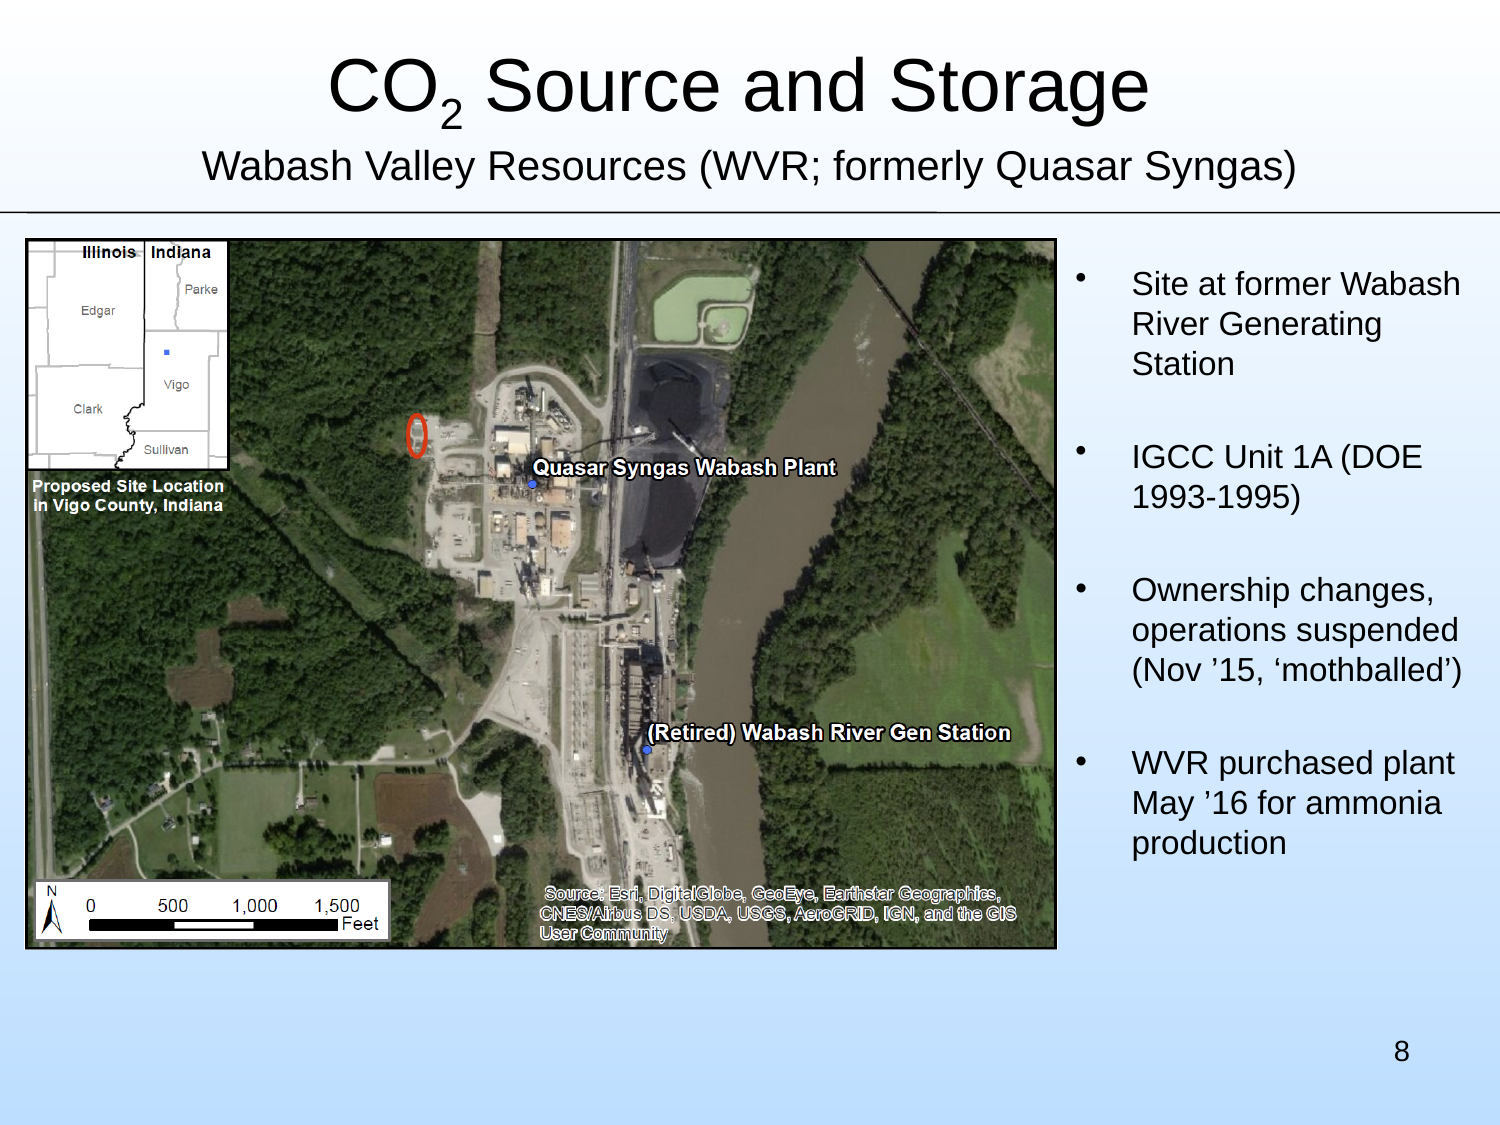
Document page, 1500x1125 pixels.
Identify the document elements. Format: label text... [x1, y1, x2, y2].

text_box Site at former Wabash River Generating Station IGCC Unit 1A (DOE 1993-1995) Ownership changes, operations suspended (Nov ’15, ‘mothballed’) WVR purchased plant May ’16 for ammonia production [1060, 254, 1488, 1050]
title CO2 Source and Storage Wabash Valley Resources (WVR; formerly Quasar Syngas) [24, 18, 1476, 207]
picture [24, 237, 1059, 951]
slide_number 8 [1074, 1050, 1426, 1104]
